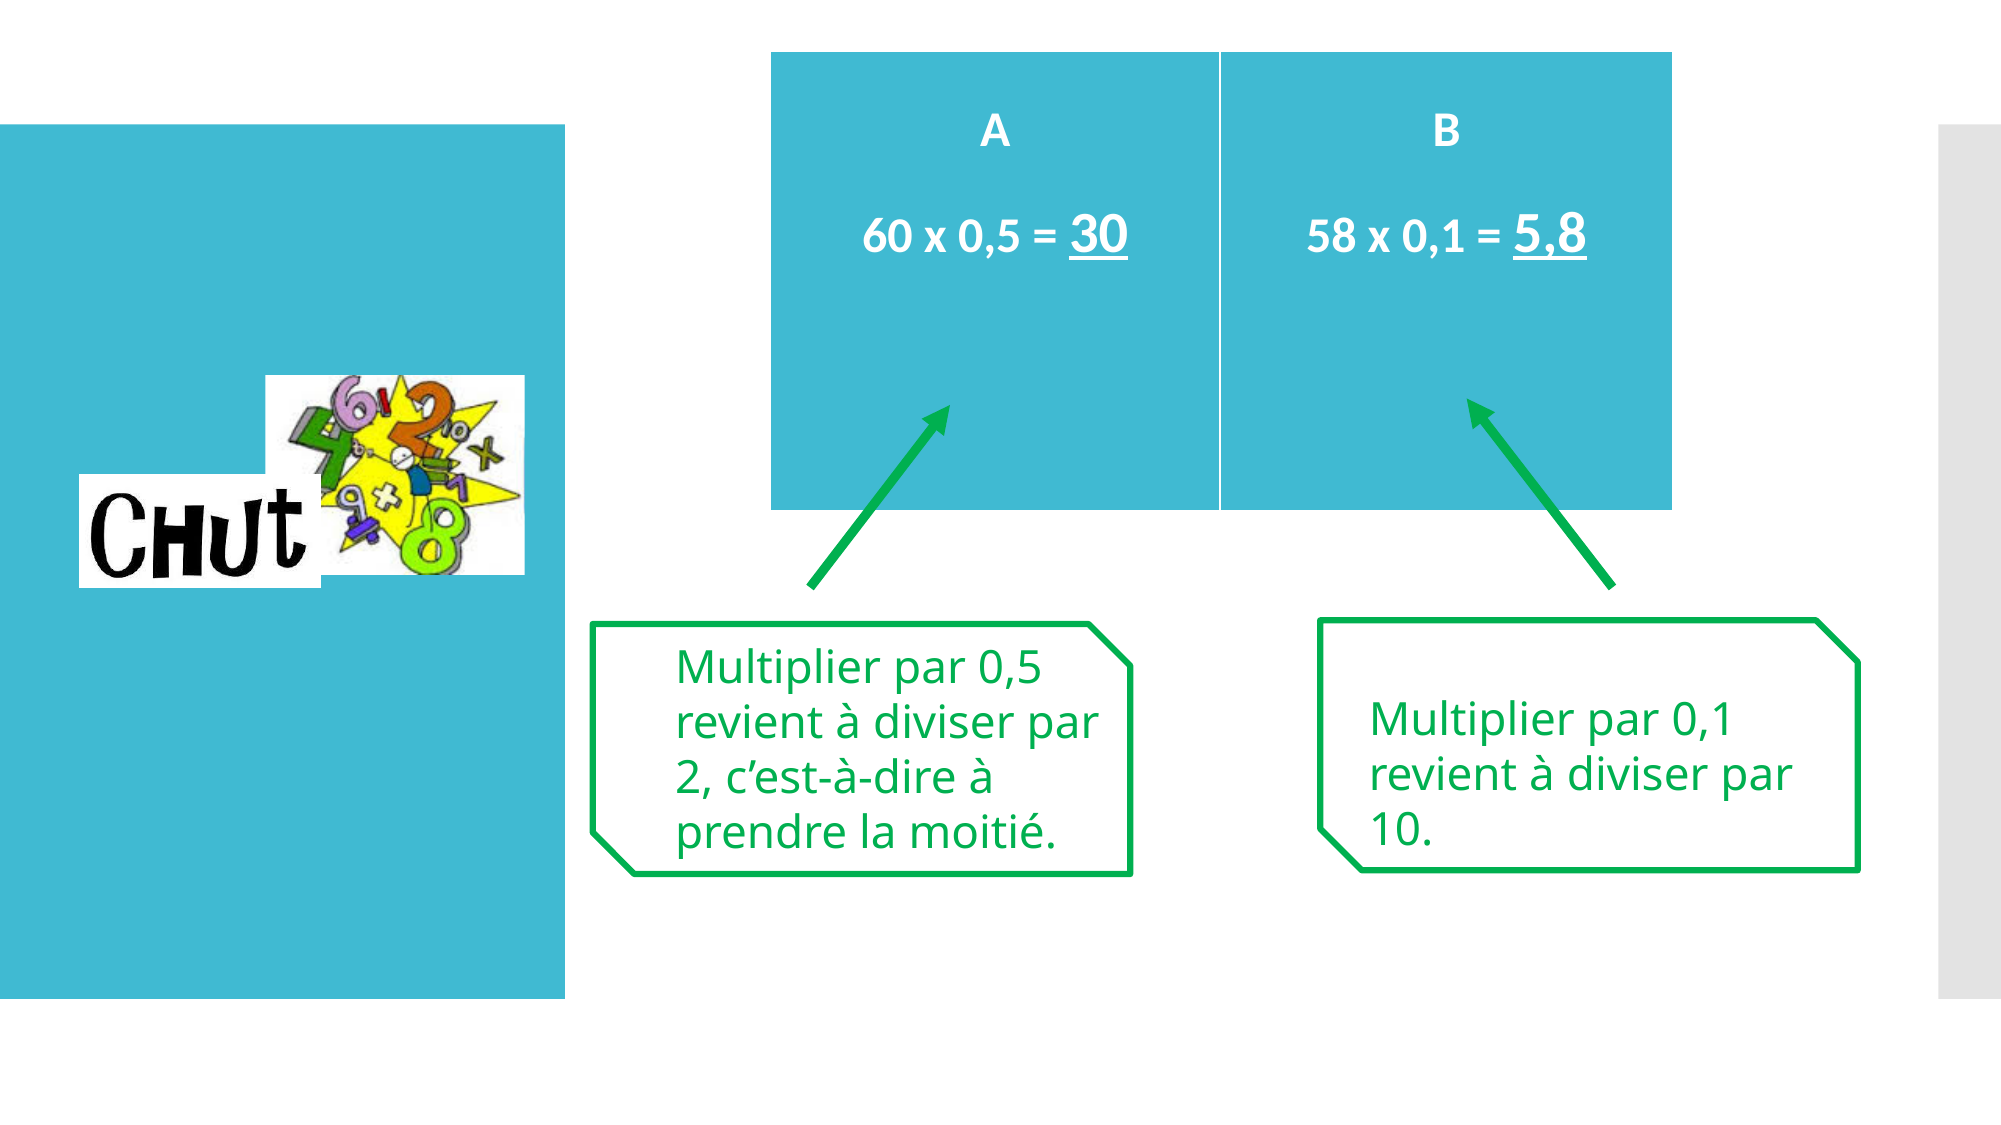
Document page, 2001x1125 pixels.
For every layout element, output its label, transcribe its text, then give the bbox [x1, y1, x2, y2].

text_box Multiplier par 0,5 revient à diviser par 2, c’est-à-dire à prendre la moitié. [660, 630, 1131, 865]
table_header B 58 x 0,1 = 5,8 [1221, 52, 1672, 510]
text_box [591, 623, 1132, 875]
picture [78, 375, 525, 588]
text_box [1319, 619, 1859, 872]
table_header A 60 x 0,5 = 30 [771, 52, 1219, 510]
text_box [1466, 398, 1613, 588]
text_box Multiplier par 0,1 revient à diviser par 10. [1353, 682, 1824, 862]
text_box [809, 404, 951, 588]
